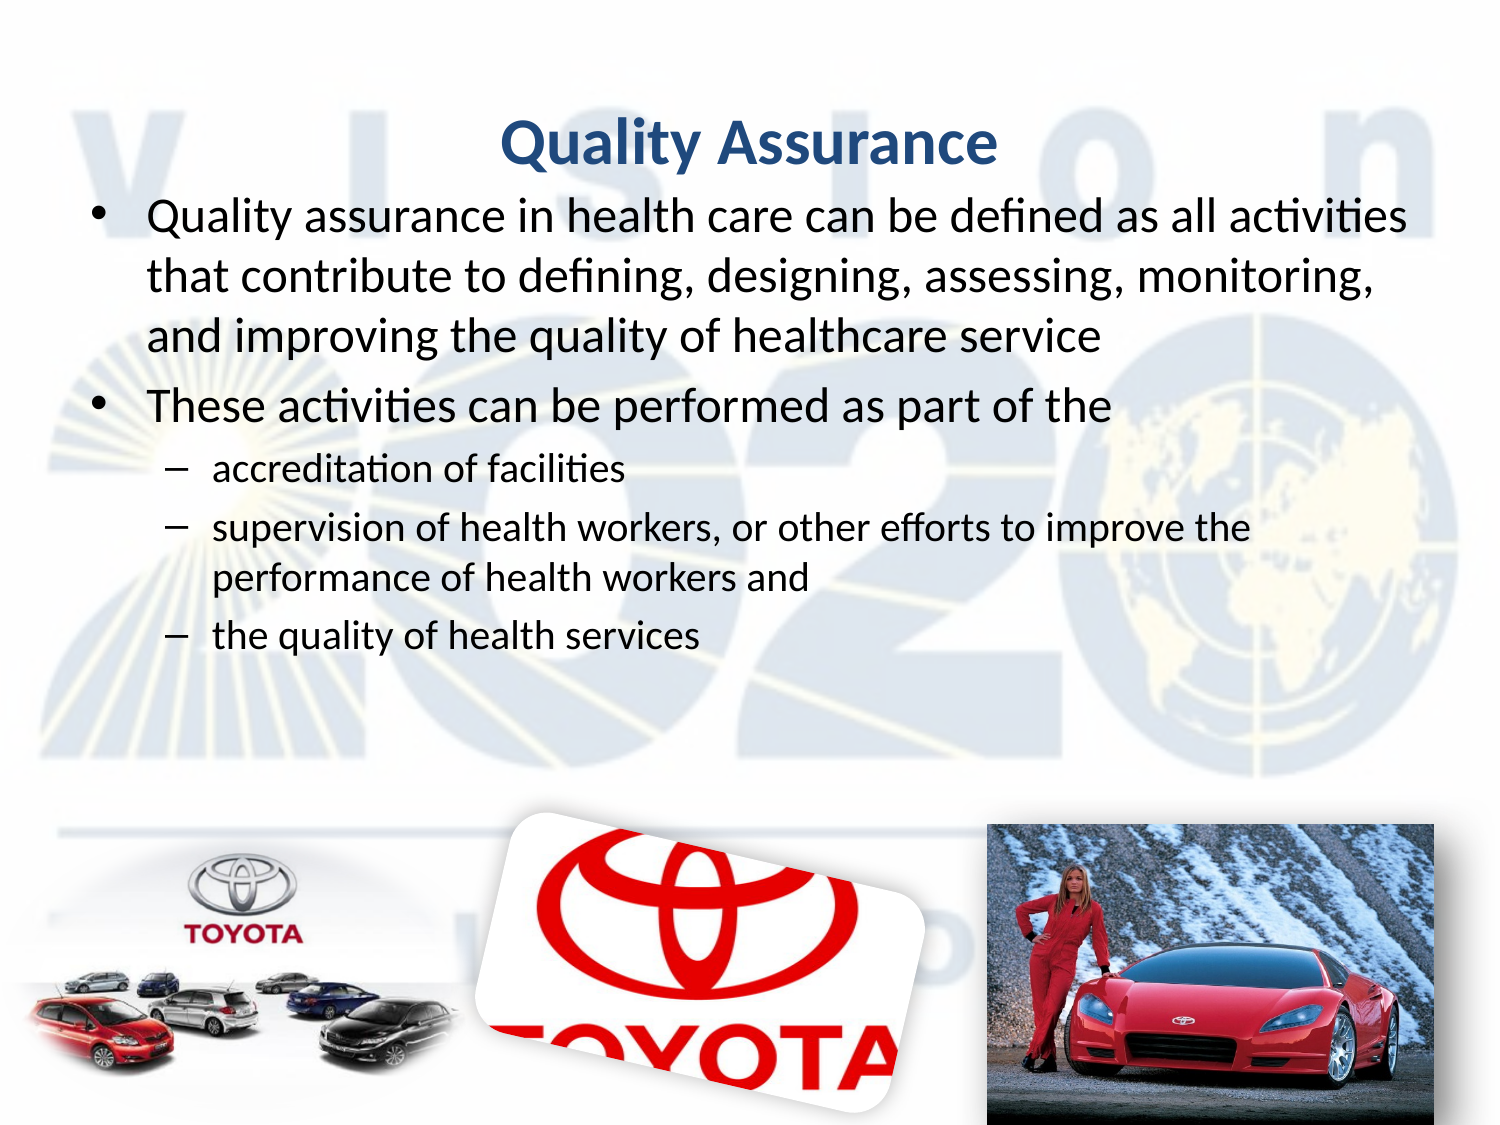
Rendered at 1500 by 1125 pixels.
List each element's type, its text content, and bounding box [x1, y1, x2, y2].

picture [0, 812, 925, 1125]
title Quality Assurance [75, 50, 1425, 174]
picture [987, 824, 1434, 1125]
list Quality assurance in health care can be defined as all activities that contribute to defining, designing, assessing, monitoring, and improving the quality of healthcare service These activities can be performed as part of the accreditation of facilities supervision of health workers, or other efforts to improve the performance of health workers and the quality of health services [75, 174, 1425, 900]
